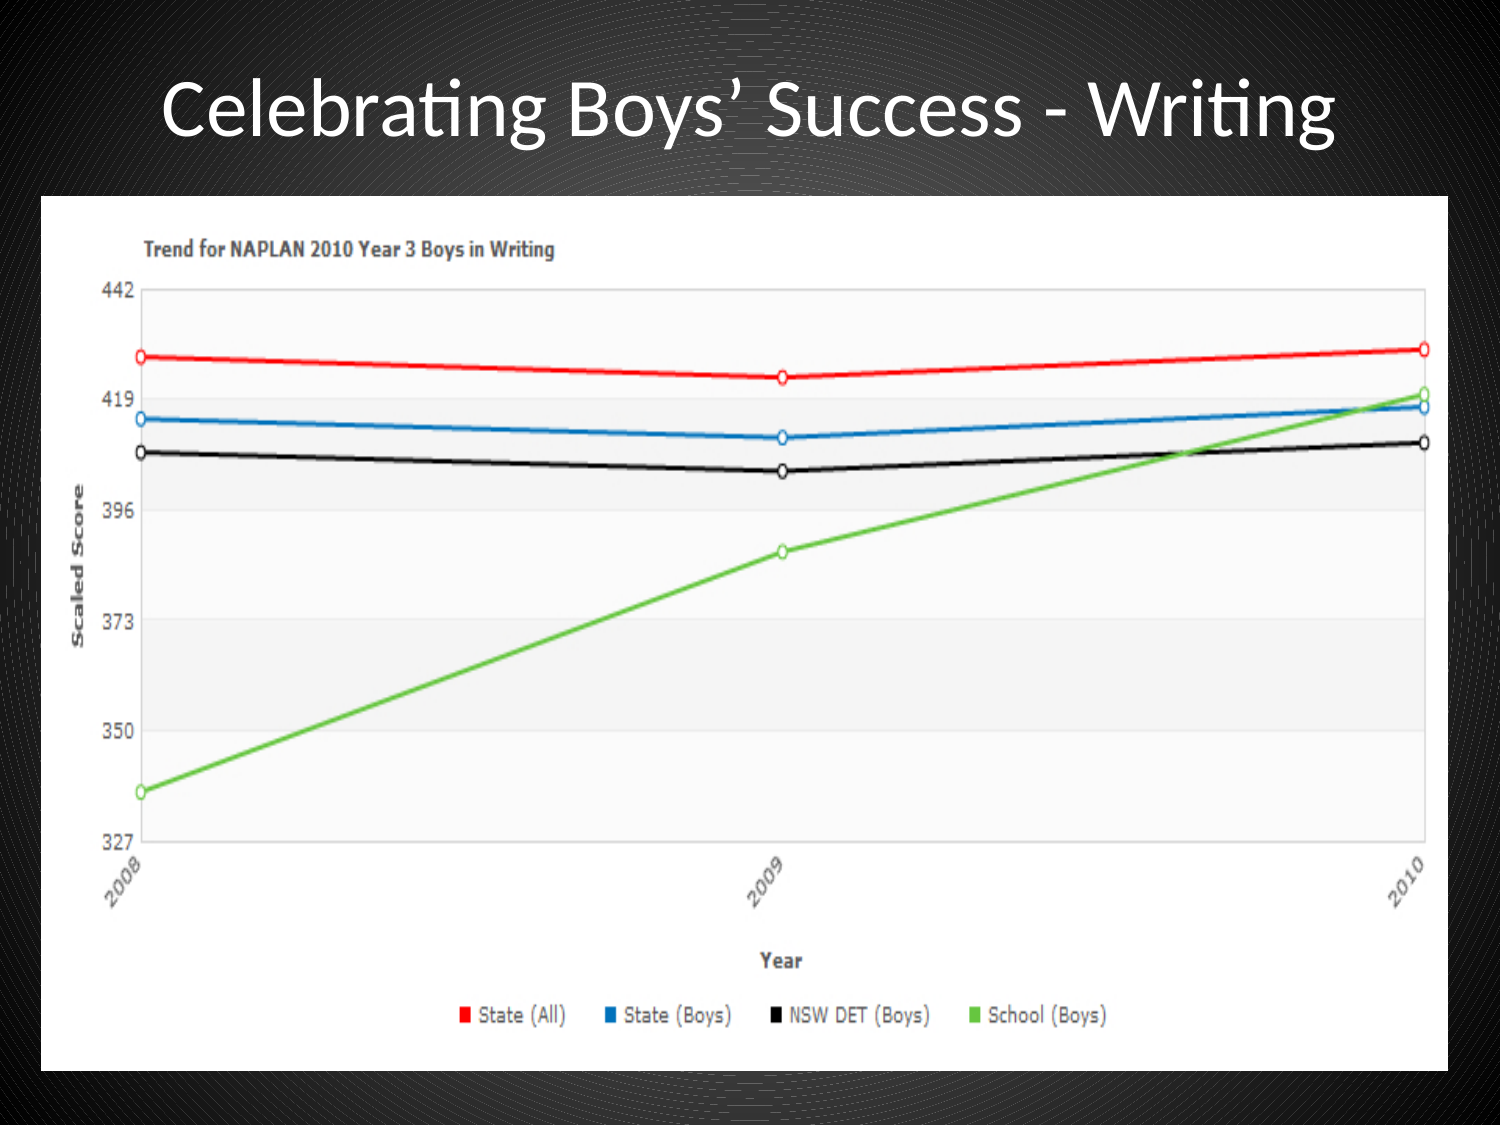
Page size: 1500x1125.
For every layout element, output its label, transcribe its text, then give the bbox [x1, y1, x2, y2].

picture [41, 195, 1448, 1071]
title Celebrating Boys’ Success - Writing [75, 45, 1425, 161]
